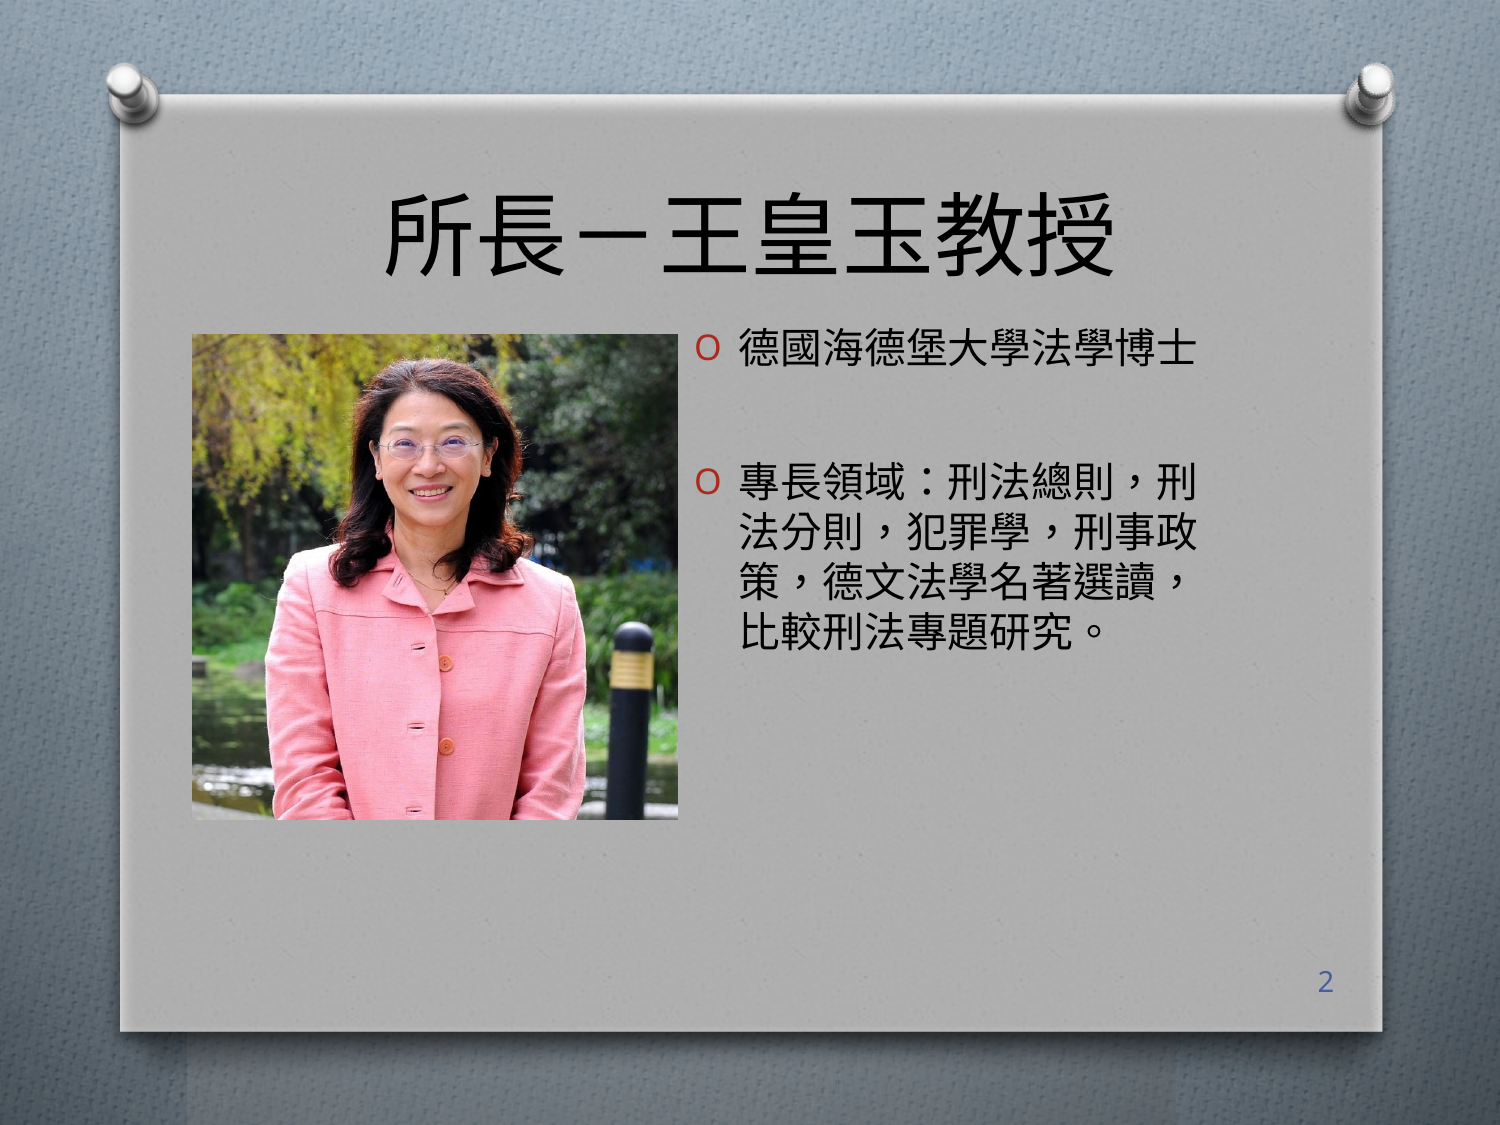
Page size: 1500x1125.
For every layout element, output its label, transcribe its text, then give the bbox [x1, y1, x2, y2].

picture [1317, 35, 1439, 156]
list 德國海德堡大學法學博士 專長領域：刑法總則，刑法分則，犯罪學，刑事政策，德文法學名著選讀，比較刑法專題研究。 [679, 314, 1236, 906]
title 所長－王皇玉教授 [179, 134, 1323, 332]
slide_number 2 [1258, 952, 1350, 1013]
picture [192, 333, 678, 820]
picture [75, 31, 197, 152]
